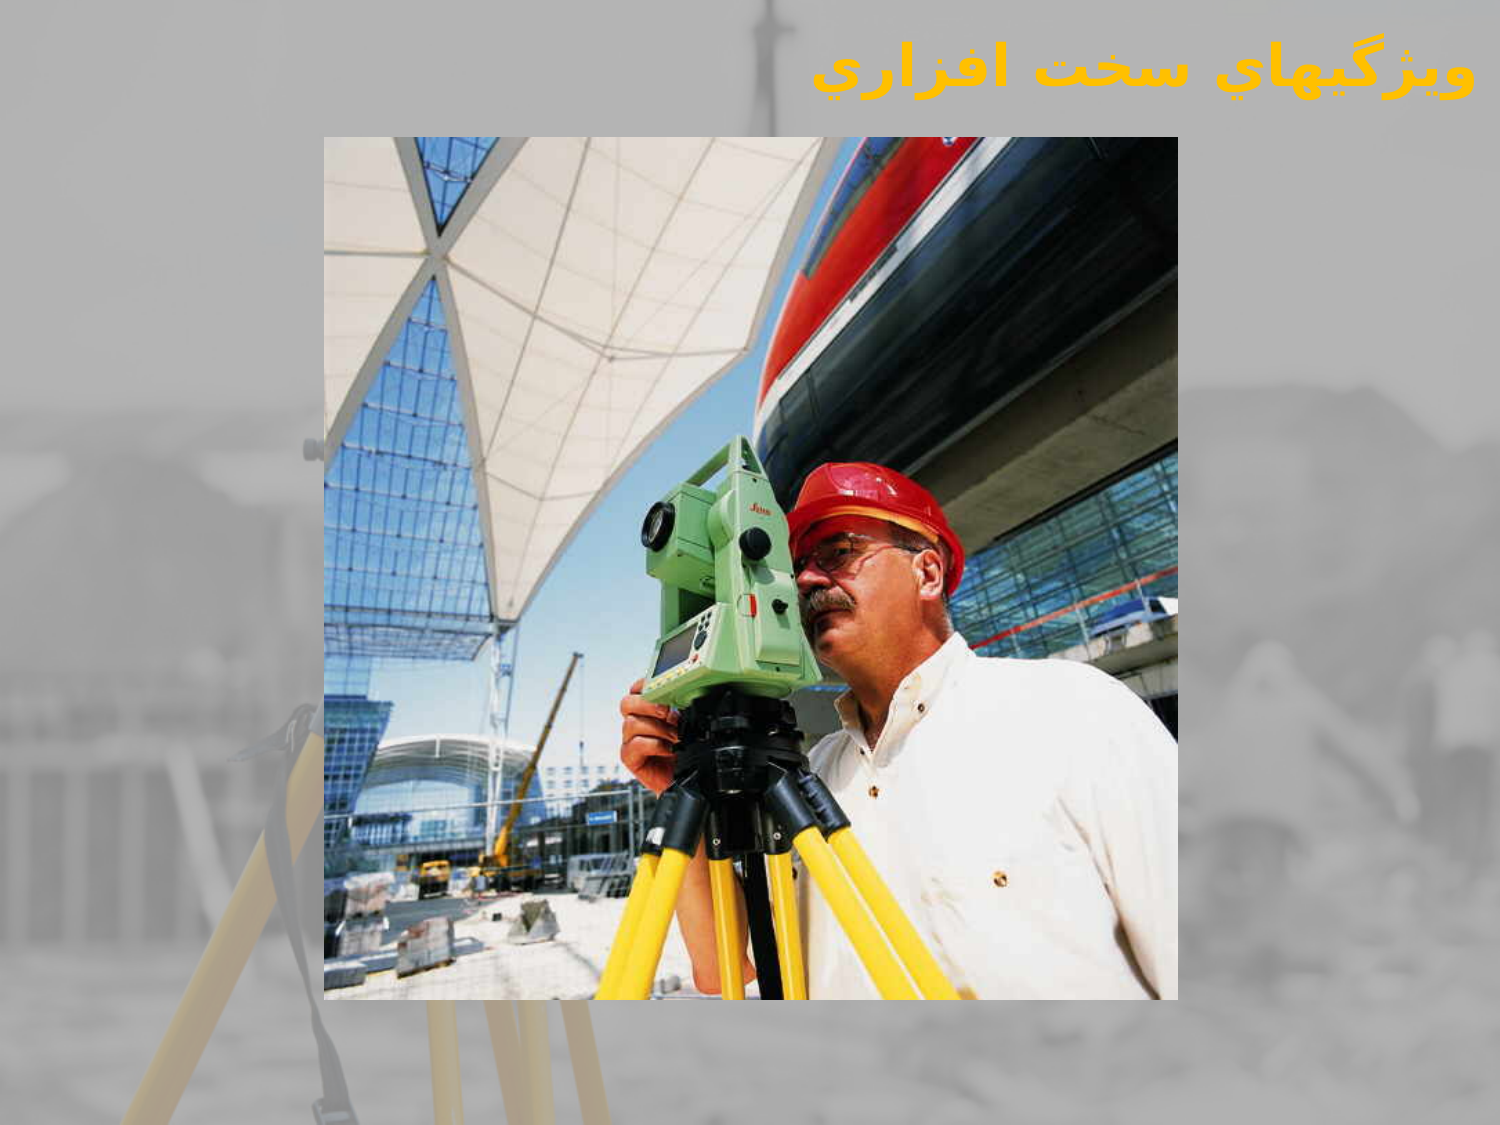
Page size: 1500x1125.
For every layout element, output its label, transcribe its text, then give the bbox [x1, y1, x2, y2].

picture [324, 137, 1178, 1000]
title ويژگيهاي سخت افزاري [26, 0, 1479, 127]
